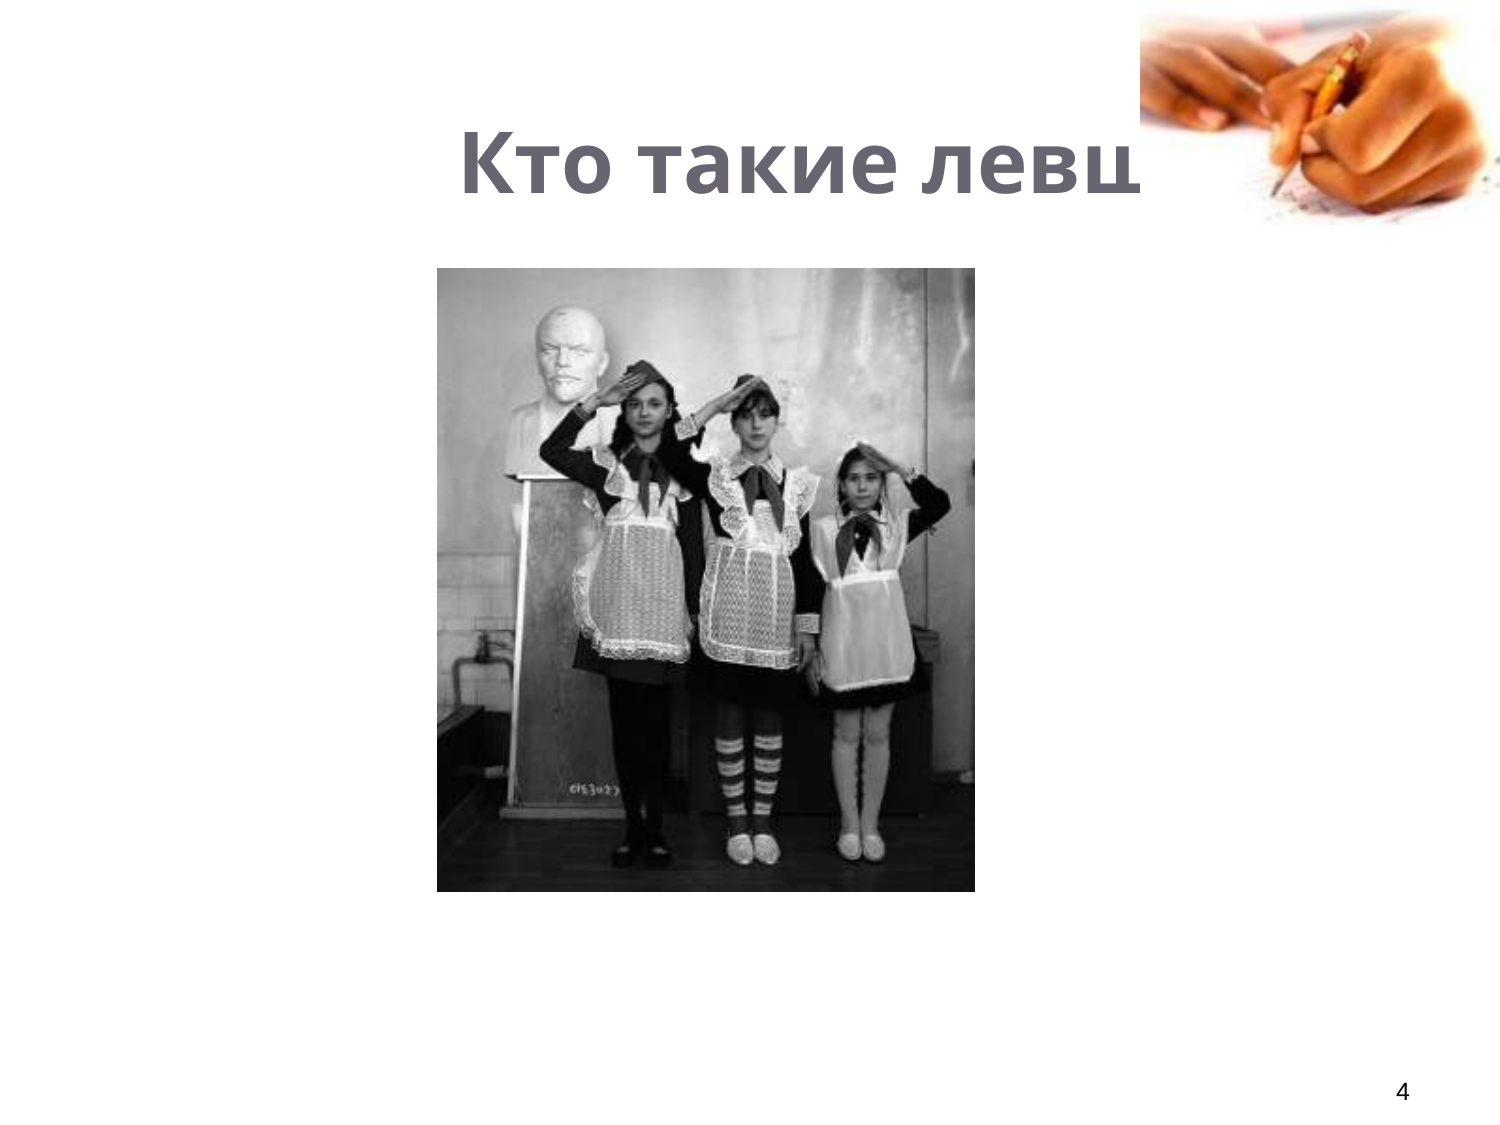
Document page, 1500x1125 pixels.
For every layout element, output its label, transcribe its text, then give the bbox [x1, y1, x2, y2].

picture [437, 268, 976, 892]
picture [1139, 0, 1500, 226]
slide_number 4 [1299, 1052, 1425, 1113]
title Кто такие левши? [225, 84, 1149, 235]
